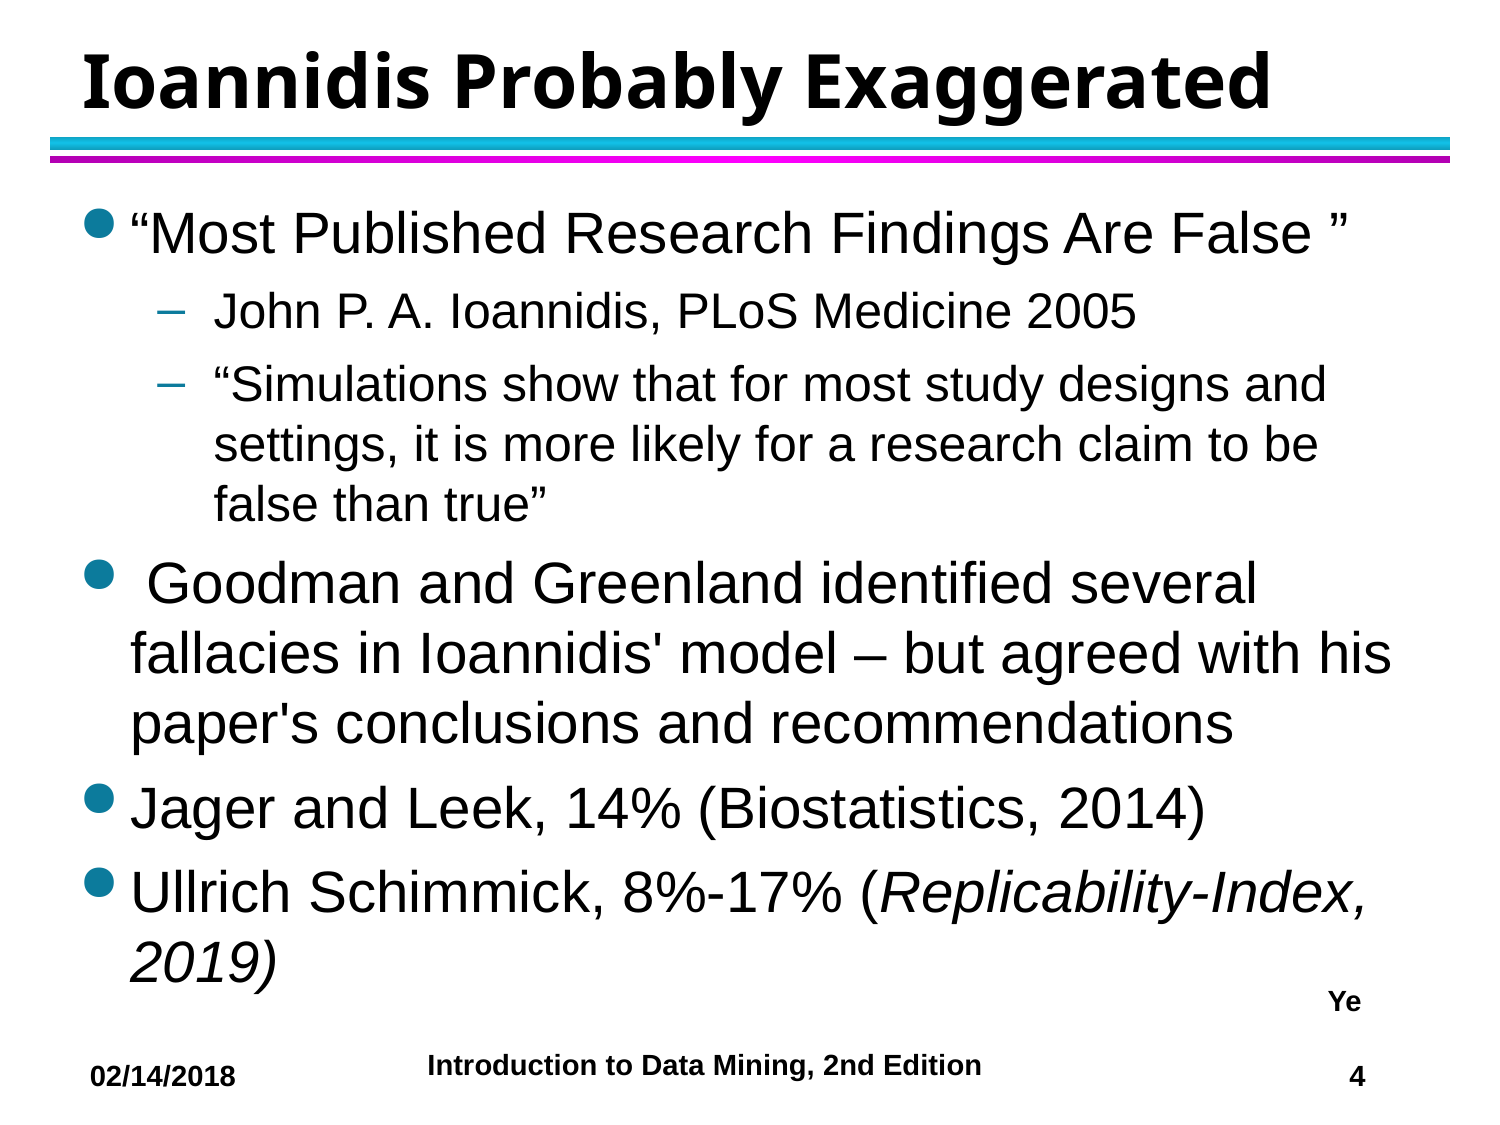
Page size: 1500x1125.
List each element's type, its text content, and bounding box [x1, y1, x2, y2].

title Ioannidis Probably Exaggerated [67, 43, 1426, 132]
list “Most Published Research Findings Are False ” John P. A. Ioannidis, PLoS Medicine 2005 “Simulations show that for most study designs and settings, it is more likely for a research claim to be false than true” Goodman and Greenland identified several fallacies in Ioannidis' model – but agreed with his paper's conclusions and recommendations Jager and Leek, 14% (Biostatistics, 2014) Ullrich Schimmick, 8%-17% (Replicability-Index, 2019) [67, 187, 1432, 1038]
text_box Ye [1312, 974, 1377, 1025]
